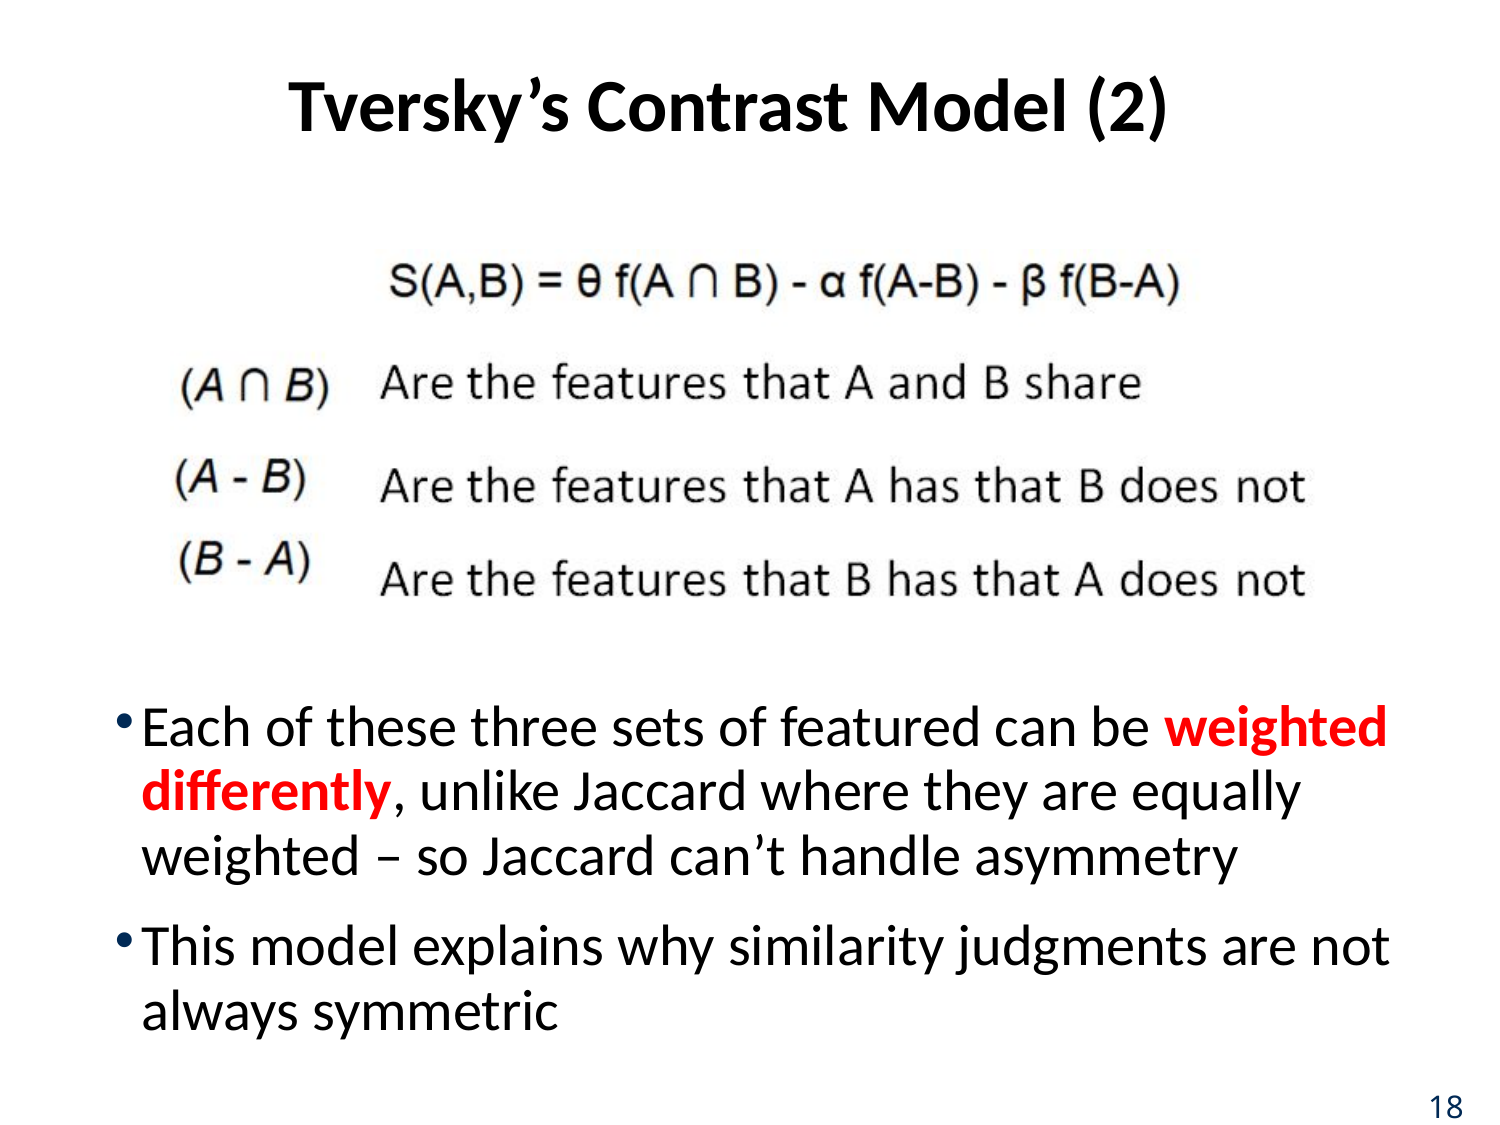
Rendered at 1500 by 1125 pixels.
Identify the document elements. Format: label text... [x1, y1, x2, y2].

text_box Each of these three sets of featured can be weighted differently, unlike Jaccard where they are equally weighted – so Jaccard can’t handle asymmetry This model explains why similarity judgments are not always symmetric [100, 687, 1438, 1051]
title Tversky’s Contrast Model (2) [55, 8, 1405, 205]
text_box 18 [1438, 1081, 1454, 1119]
picture [144, 249, 1356, 622]
